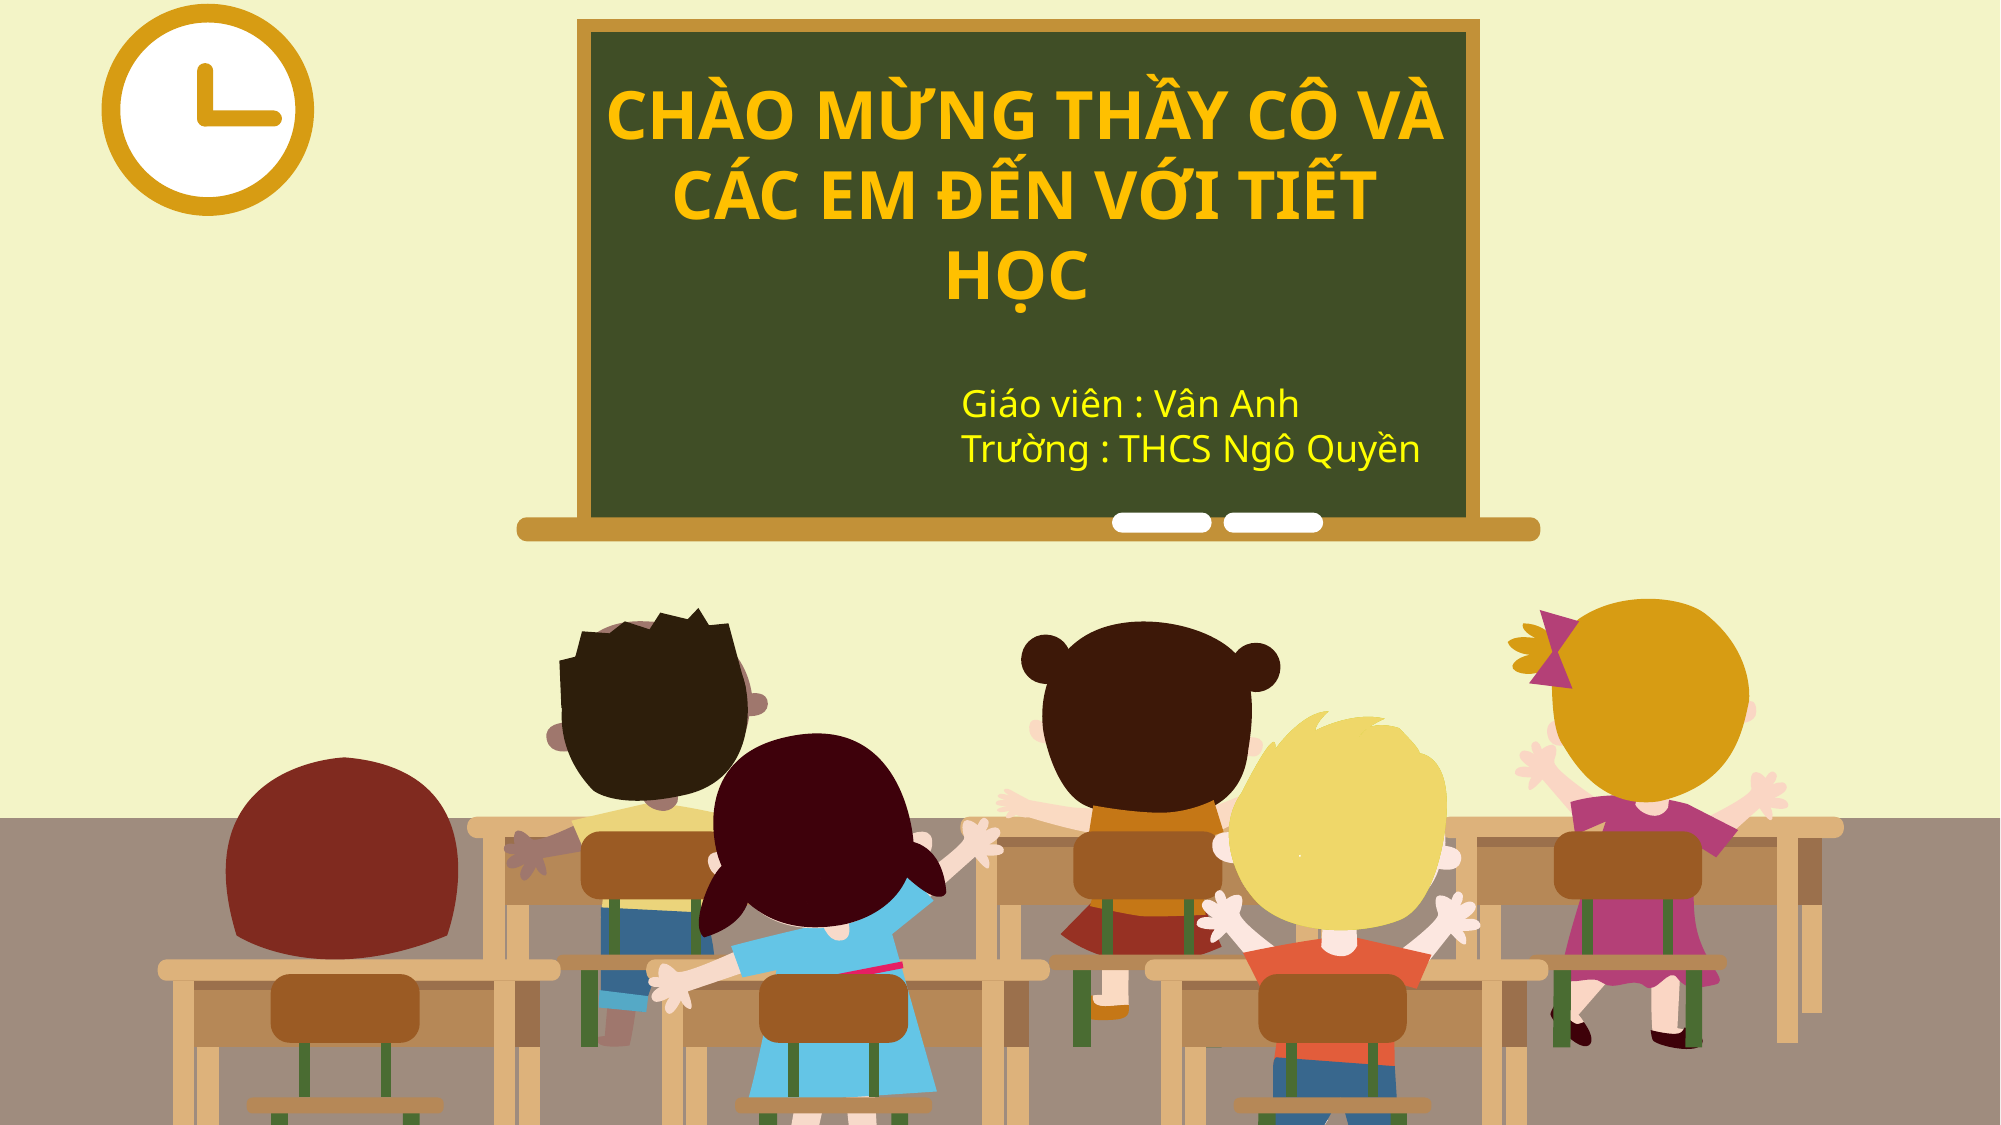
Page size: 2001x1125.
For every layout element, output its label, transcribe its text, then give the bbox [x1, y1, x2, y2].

text_box CHÀO MỪNG THẦY CÔ VÀ CÁC EM ĐẾN VỚI TIẾT HỌC [585, 65, 1465, 321]
text_box Giáo viên : Vân Anh Trường : THCS Ngô Quyền [946, 372, 1465, 478]
